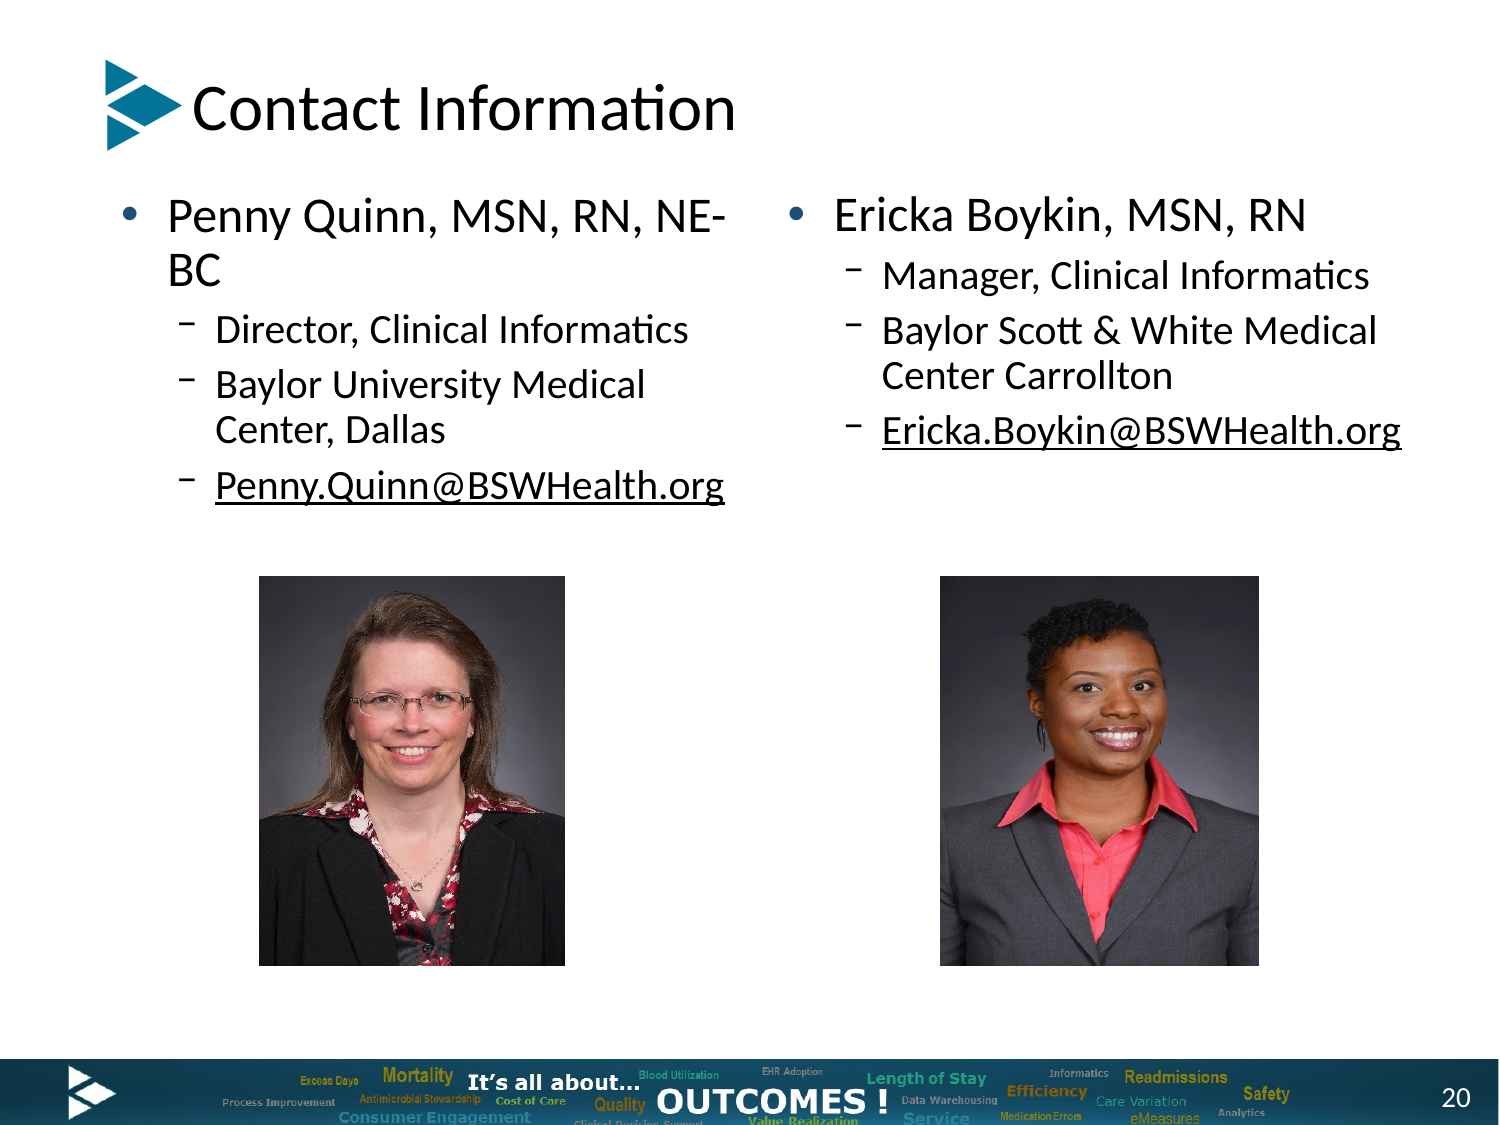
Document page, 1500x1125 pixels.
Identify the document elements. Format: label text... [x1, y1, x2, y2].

slide_number 20 [1426, 1071, 1499, 1125]
list Penny Quinn, MSN, RN, NE-BC Director, Clinical Informatics Baylor University Medical Center, Dallas Penny.Quinn@BSWHealth.org [106, 181, 747, 1014]
list Ericka Boykin, MSN, RN Manager, Clinical Informatics Baylor Scott & White Medical Center Carrollton Ericka.Boykin@BSWHealth.org [772, 181, 1427, 1013]
title Contact Information [103, 56, 1397, 153]
picture [259, 576, 565, 966]
picture [0, 1059, 1499, 1125]
picture [940, 576, 1259, 966]
